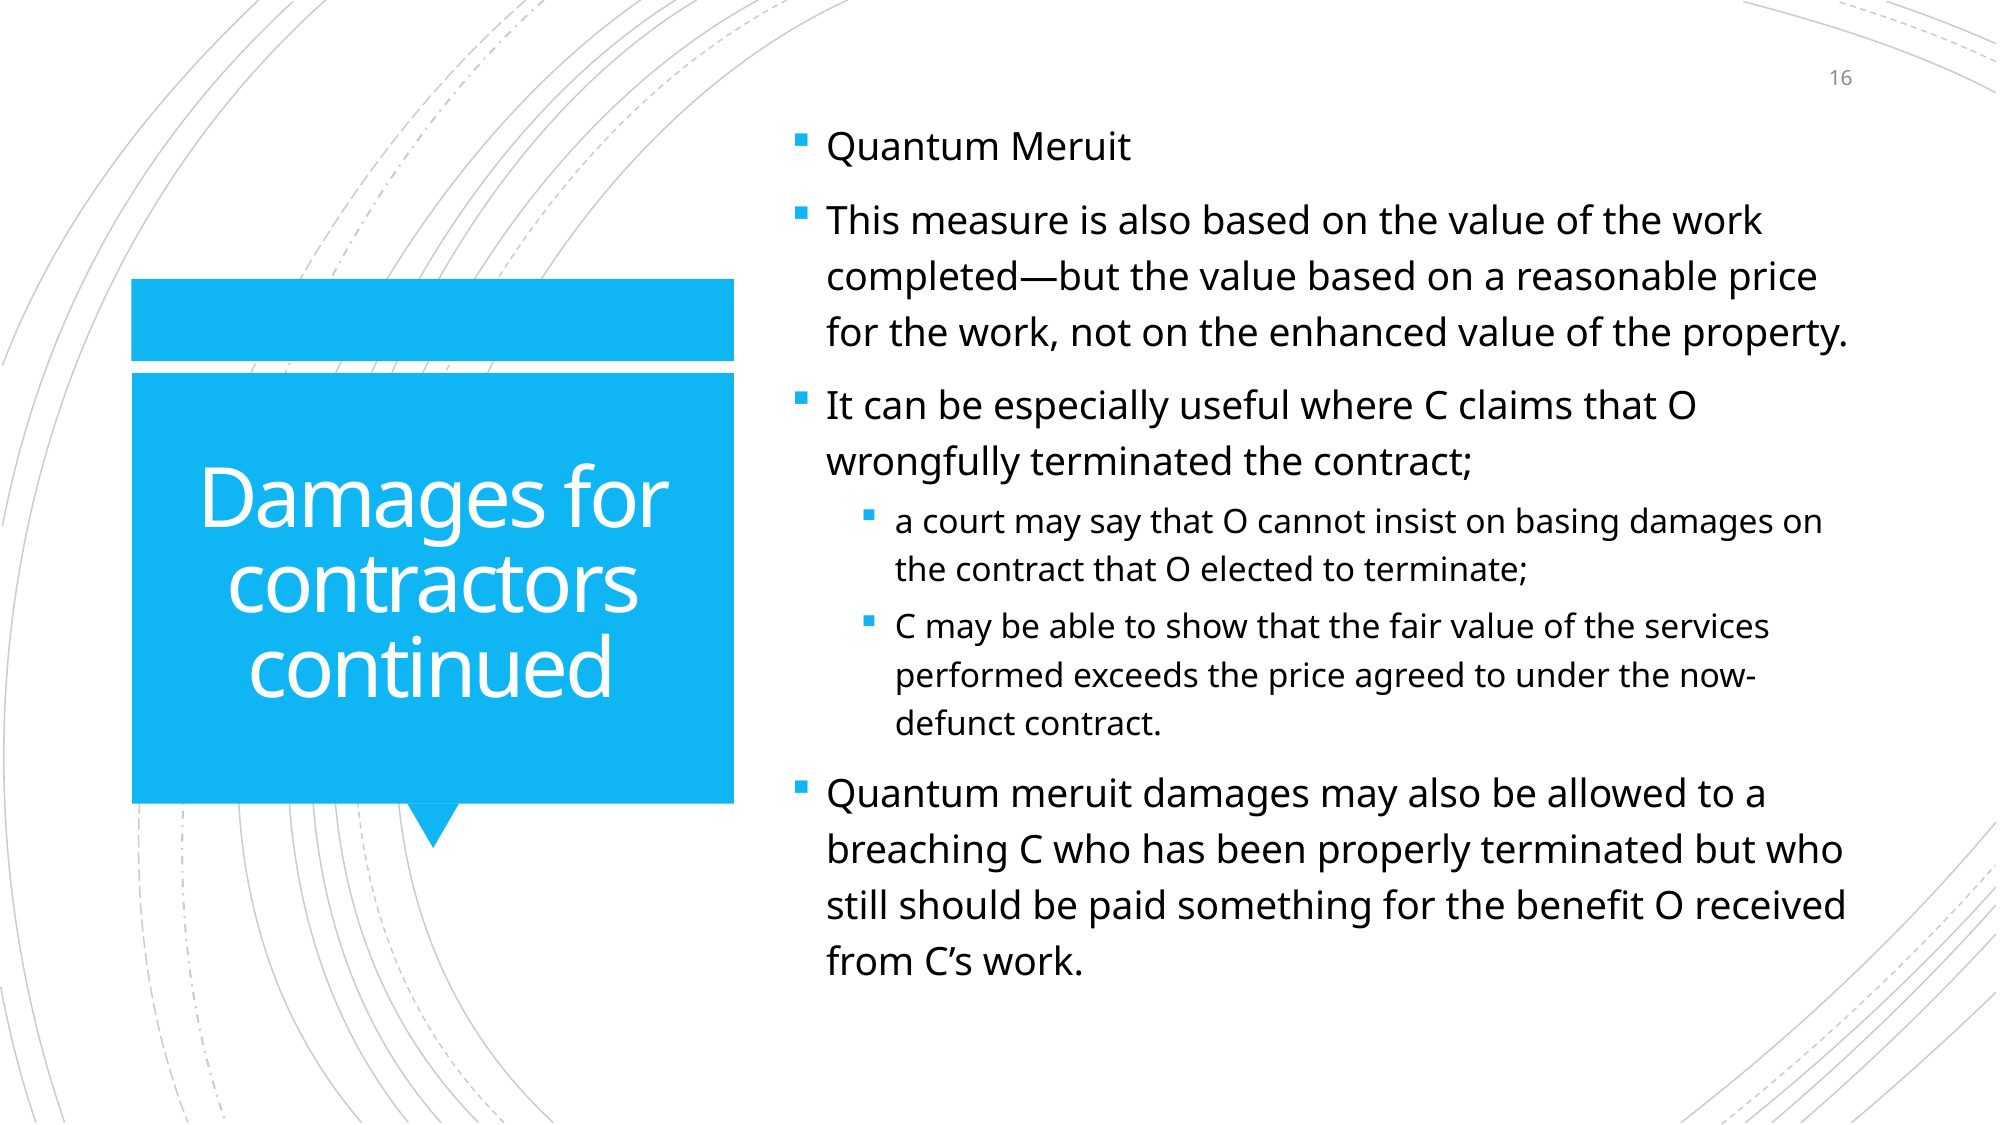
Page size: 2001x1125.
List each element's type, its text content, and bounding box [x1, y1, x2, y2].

slide_number 16 [1717, 52, 1868, 105]
title Damages for contractors continued [145, 385, 720, 789]
list Quantum Meruit This measure is also based on the value of the work completed—but the value based on a reasonable price for the work, not on the enhanced value of the property. It can be especially useful where C claims that O wrongfully terminated the contract; a court may say that O cannot insist on basing damages on the contract that O elected to terminate; C may be able to show that the fair value of the services performed exceeds the price agreed to under the now-defunct contract. Quantum meruit damages may also be allowed to a breaching C who has been properly terminated but who still should be paid something for the benefit O received from C’s work. [776, 104, 1868, 1012]
